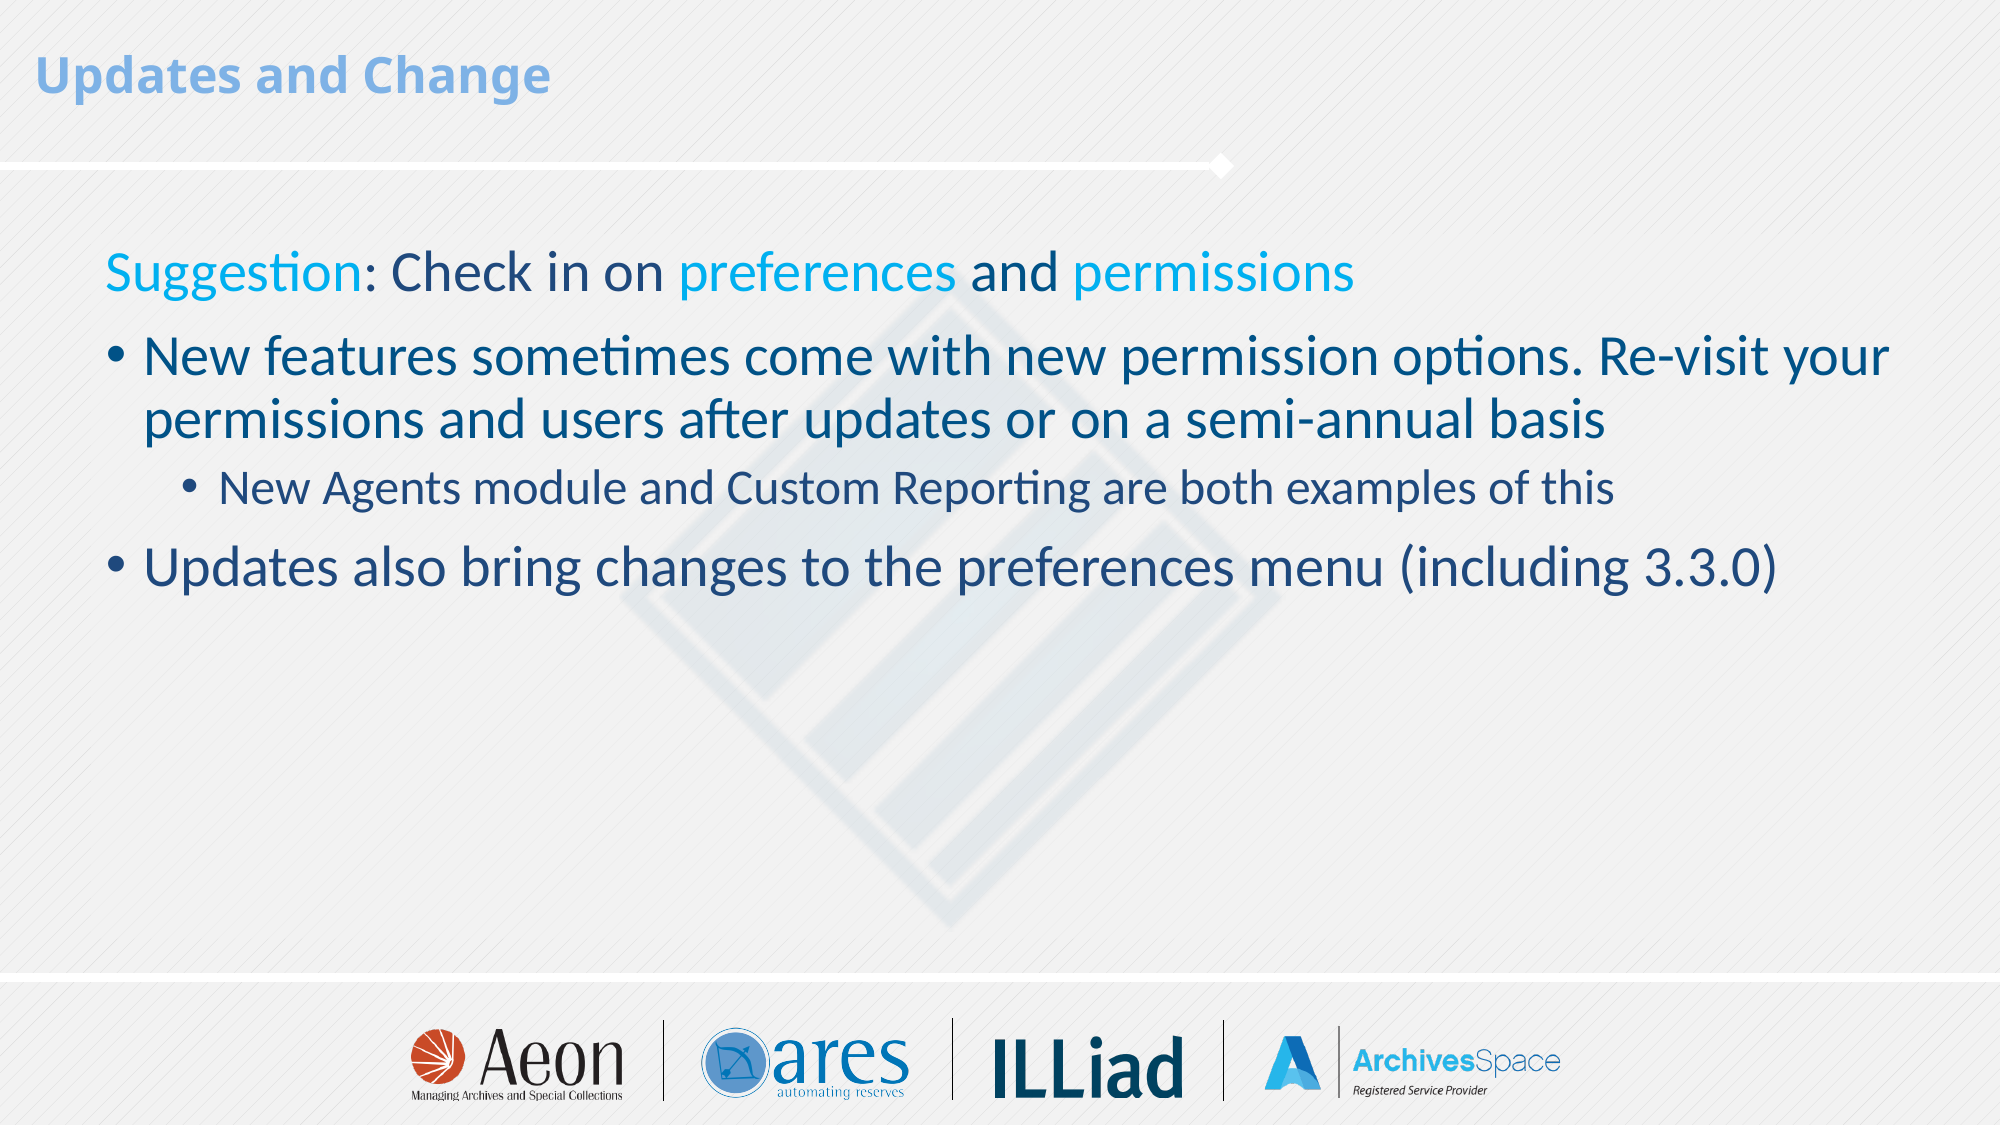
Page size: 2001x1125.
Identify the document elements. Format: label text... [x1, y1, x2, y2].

picture [699, 1025, 911, 1102]
list Suggestion: Check in on preferences and permissions New features sometimes come with new permission options. Re-visit your permissions and users after updates or on a semi-annual basis New Agents module and Custom Reporting are both examples of this Updates also bring changes to the preferences menu (including 3.3.0) [90, 233, 1934, 939]
text_box Updates and Change [19, 35, 627, 112]
